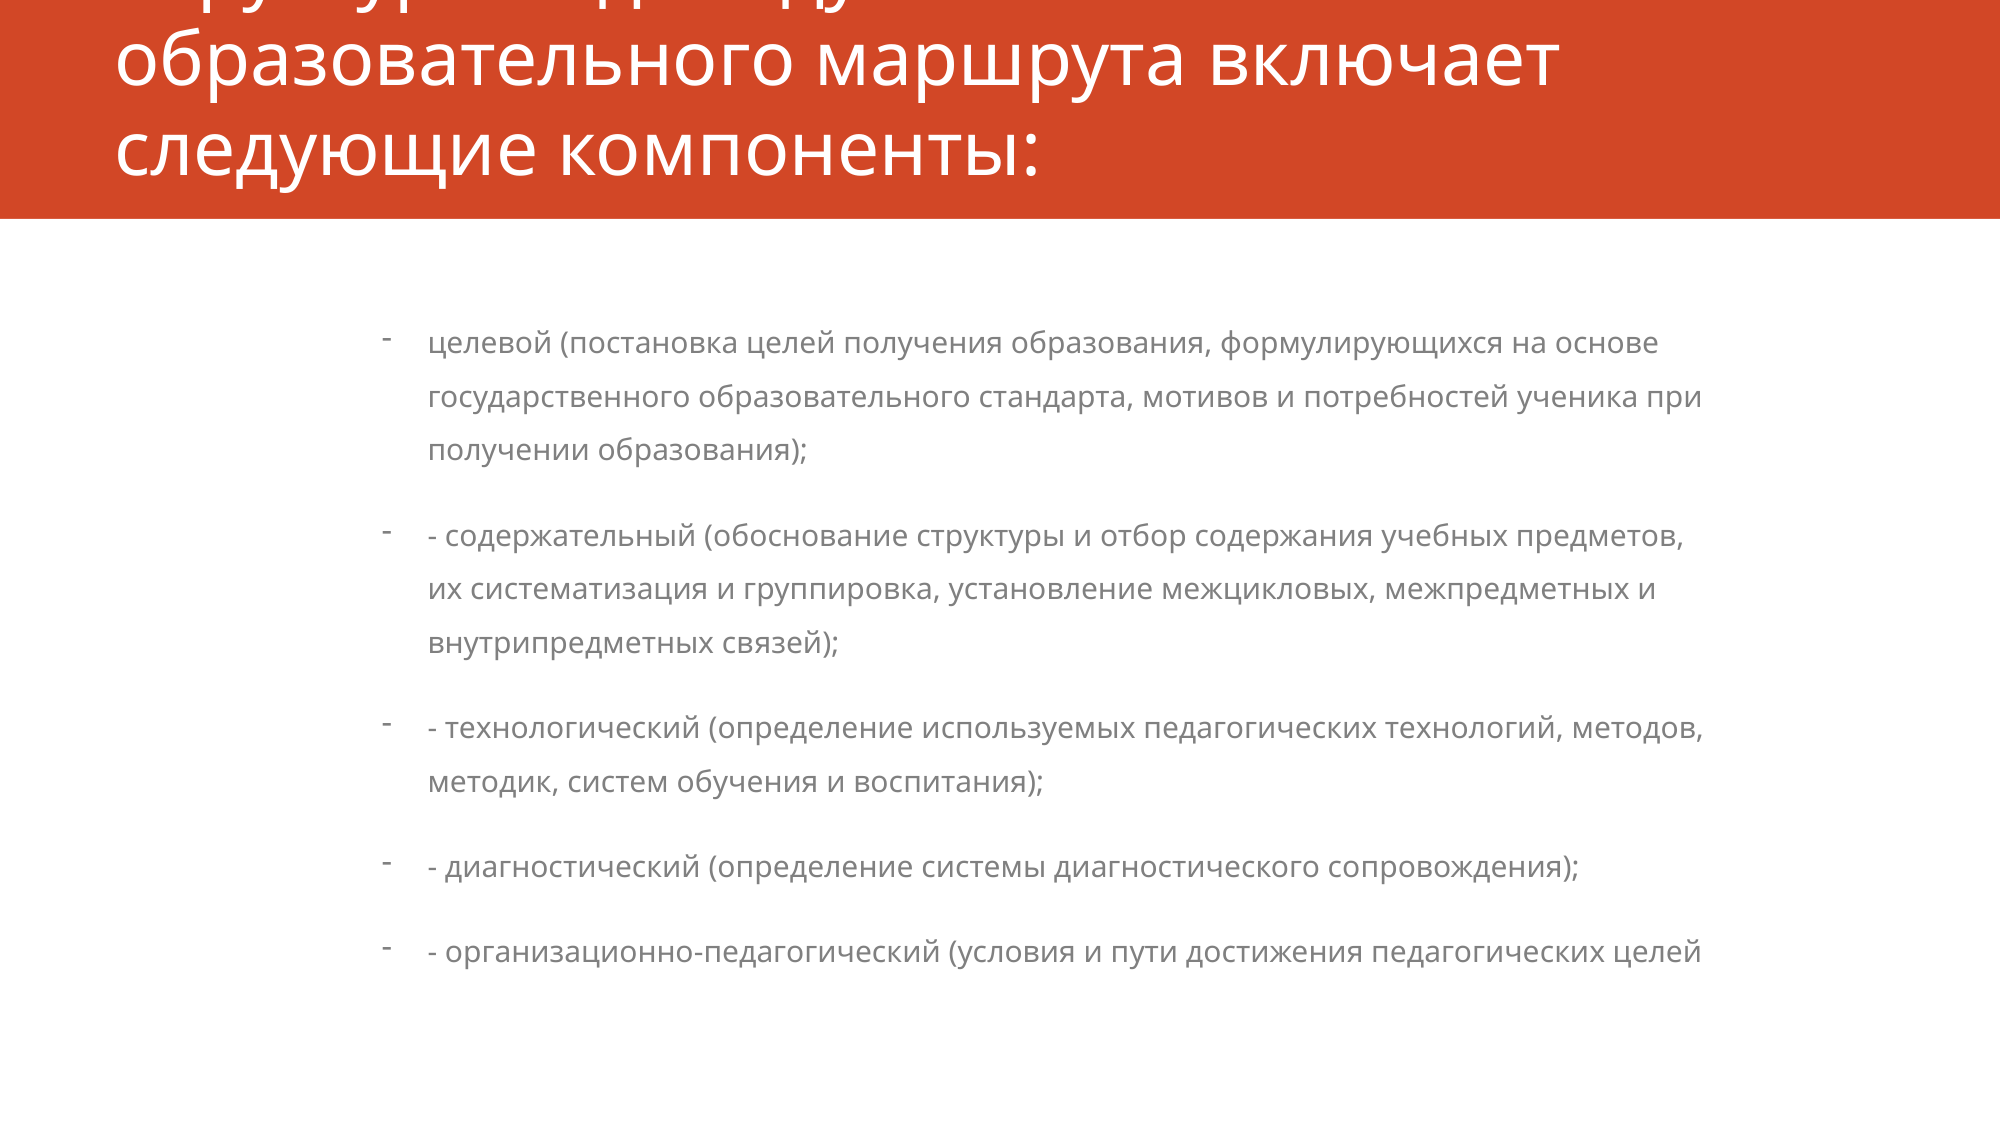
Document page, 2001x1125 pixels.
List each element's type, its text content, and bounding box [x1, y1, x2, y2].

list целевой (постановка целей получения образования, формулирующихся на основе государственного образовательного стандарта, мотивов и потребностей ученика при получении образования); - содержательный (обоснование структуры и отбор содержания учебных предметов, их систематизация и группировка, установление межцикловых, межпредметных и внутрипредметных связей); - технологический (определение используемых педагогических технологий, методов, методик, систем обучения и воспитания); - диагностический (определение системы диагностического сопровождения); - организационно-педагогический (условия и пути достижения педагогических целей [366, 298, 1721, 1026]
title Структура индивидуального образовательного маршрута включает следующие компоненты: [99, 0, 1863, 199]
